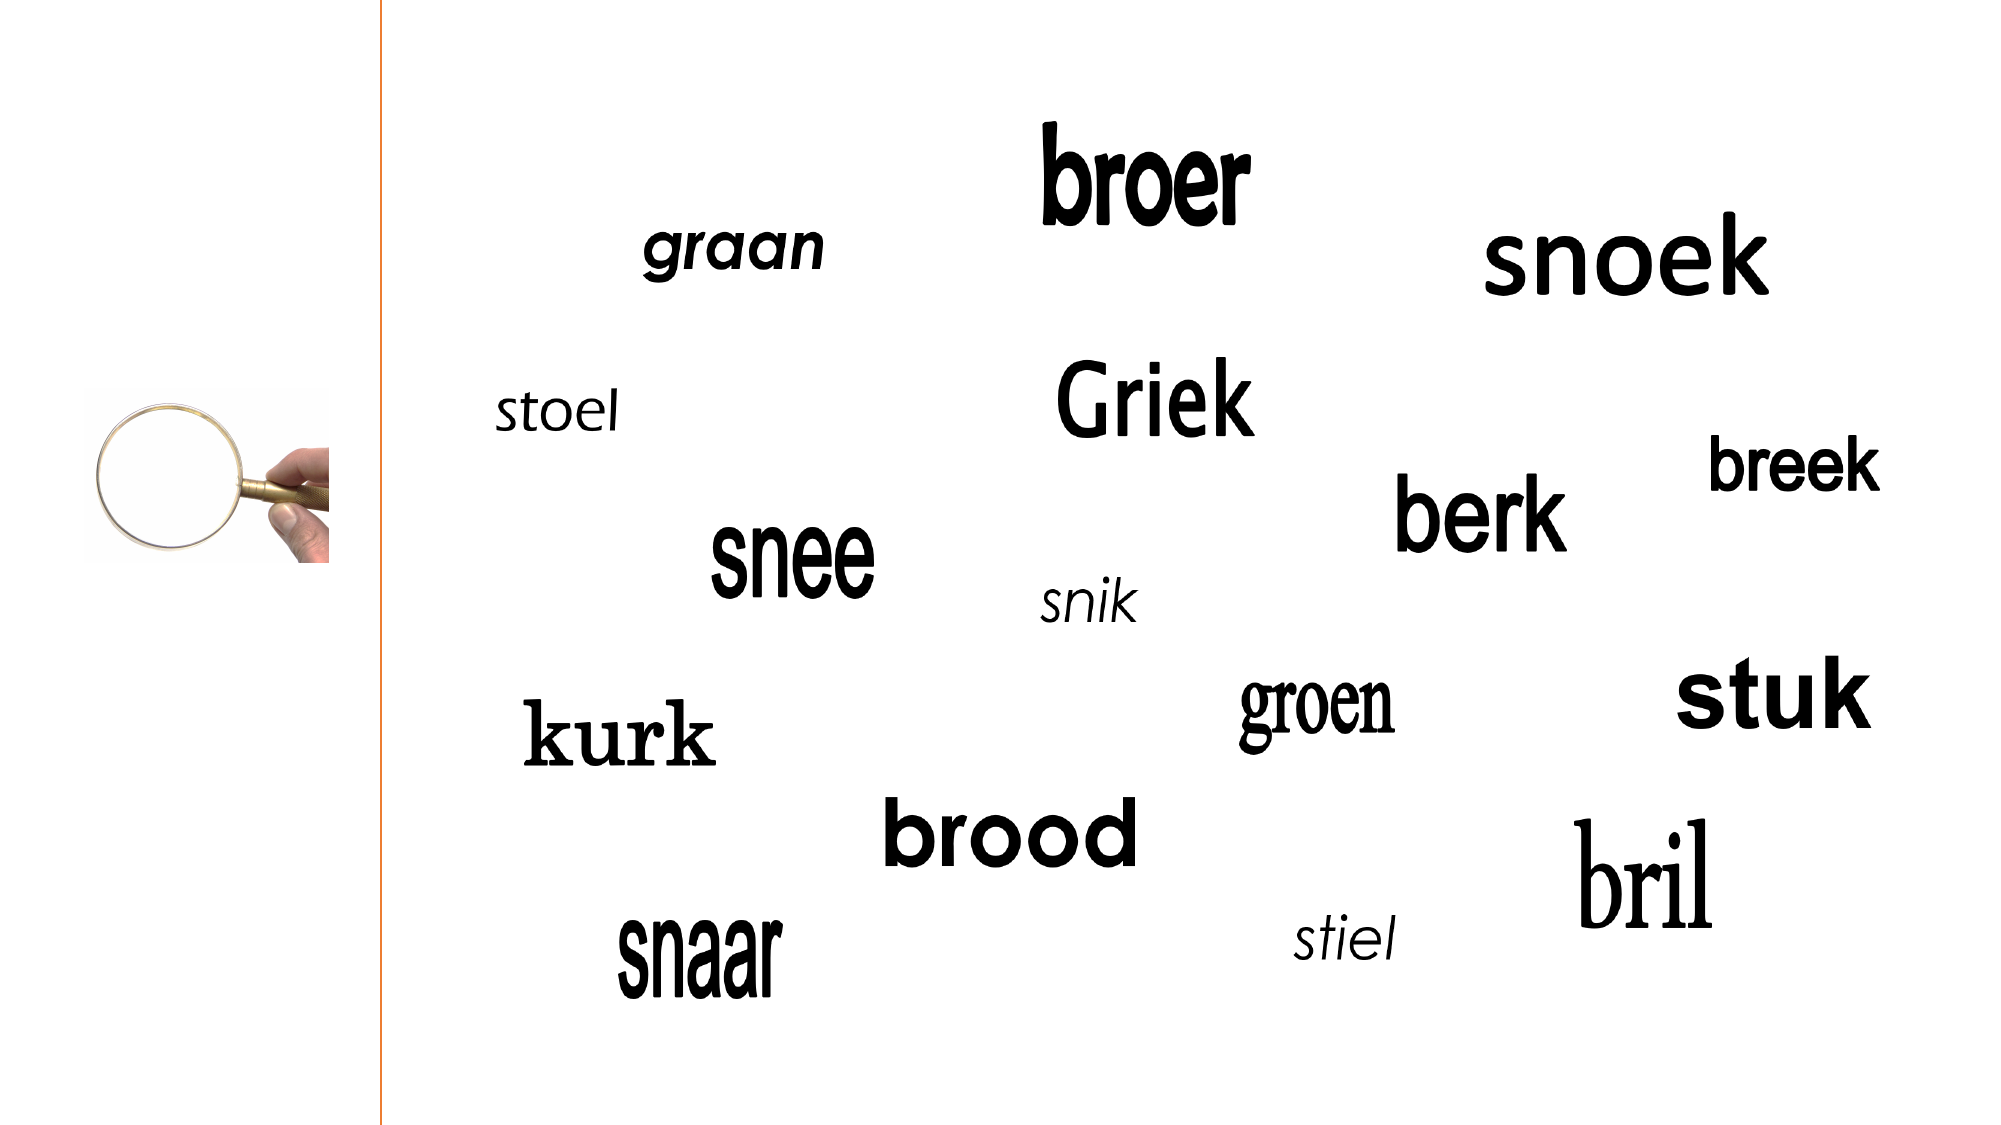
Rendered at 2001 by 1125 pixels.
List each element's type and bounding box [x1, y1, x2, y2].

picture [414, 118, 1891, 1007]
picture [84, 388, 329, 563]
